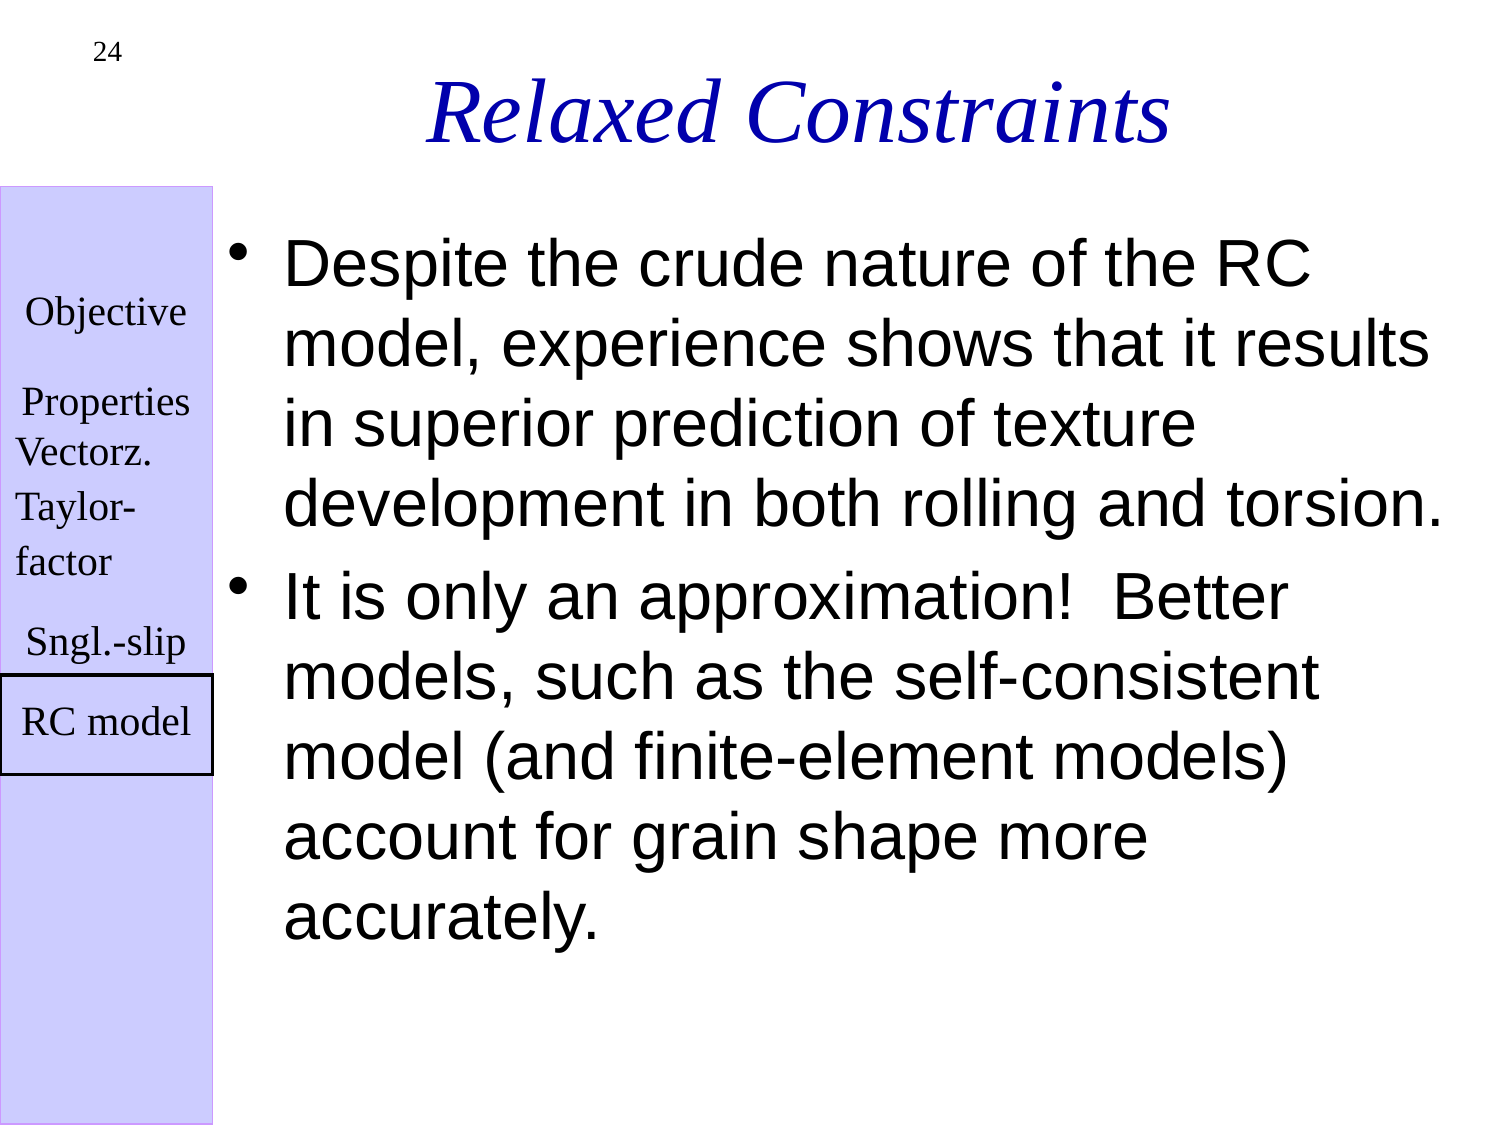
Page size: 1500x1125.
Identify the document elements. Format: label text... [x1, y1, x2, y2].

text_box [0, 675, 213, 775]
slide_number 24 [37, 24, 138, 76]
list Despite the crude nature of the RC model, experience shows that it results in superior prediction of texture development in both rolling and torsion. It is only an approximation! Better models, such as the self-consistent model (and finite-element models) account for grain shape more accurately. [212, 212, 1475, 888]
title Relaxed Constraints [212, 12, 1388, 201]
